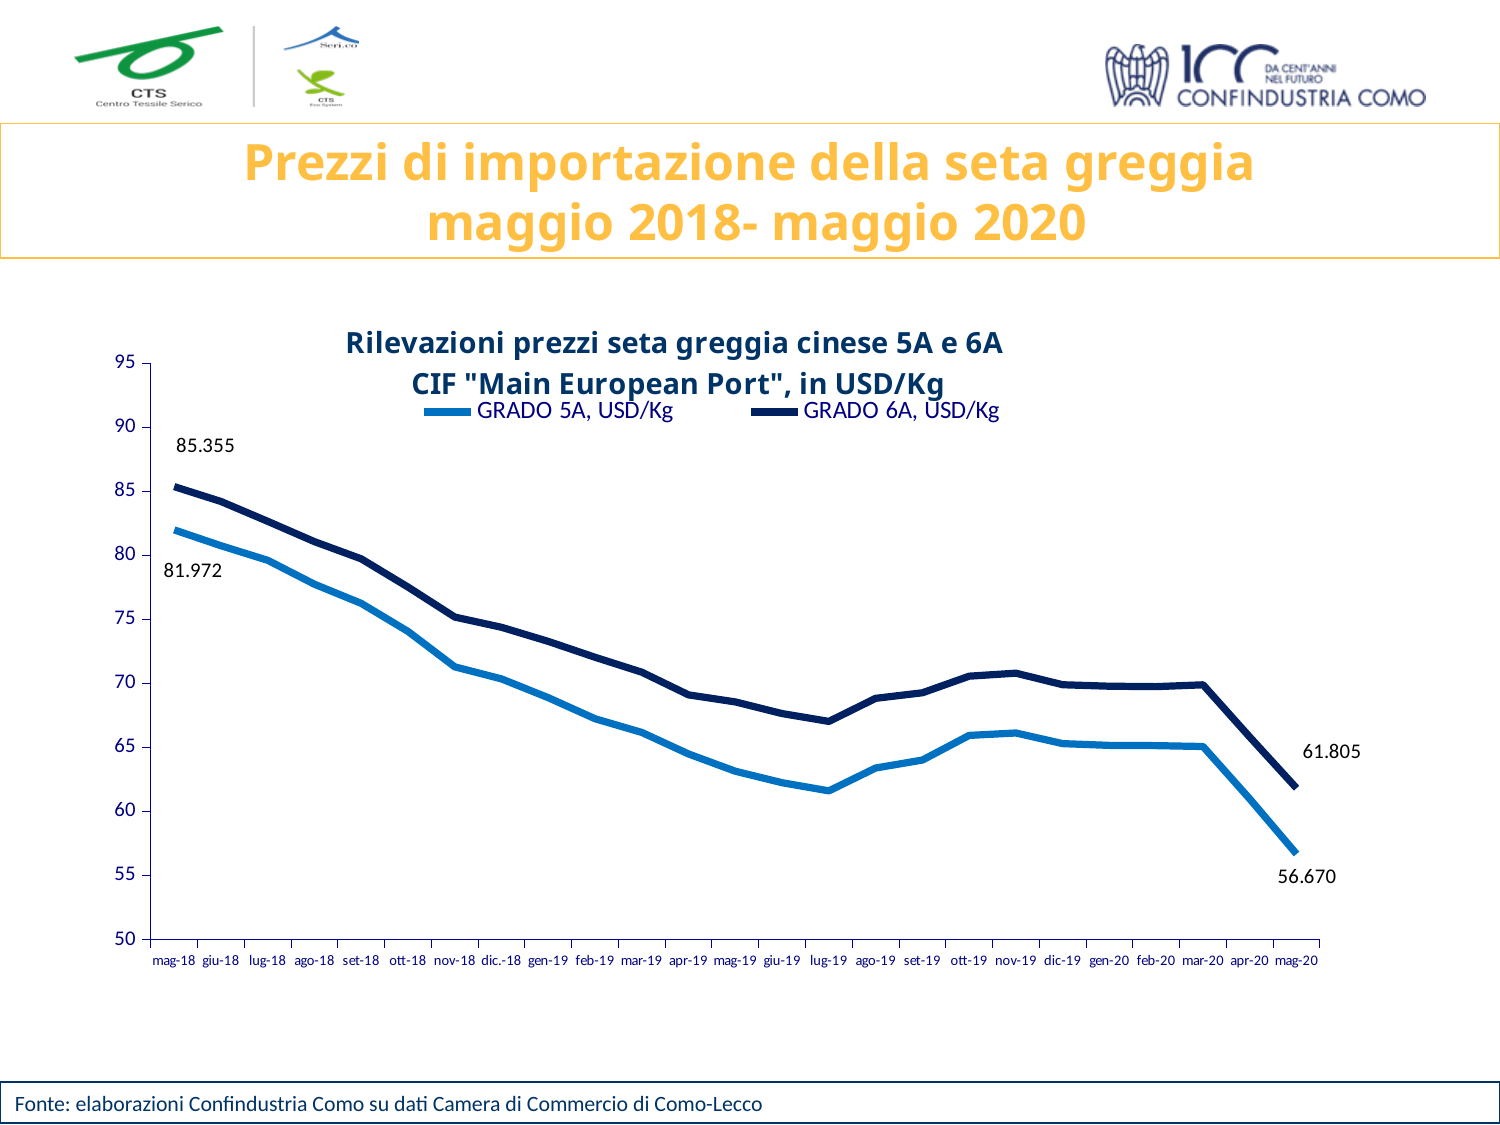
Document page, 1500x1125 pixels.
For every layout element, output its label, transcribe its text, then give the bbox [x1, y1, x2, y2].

text_box Fonte: elaborazioni Confindustria Como su dati Camera di Commercio di Como-Lecco [0, 1082, 1500, 1124]
picture [1105, 44, 1426, 107]
chart [85, 301, 1362, 1002]
picture [74, 26, 359, 108]
text_box Prezzi di importazione della seta greggia maggio 2018- maggio 2020 [0, 123, 1500, 259]
